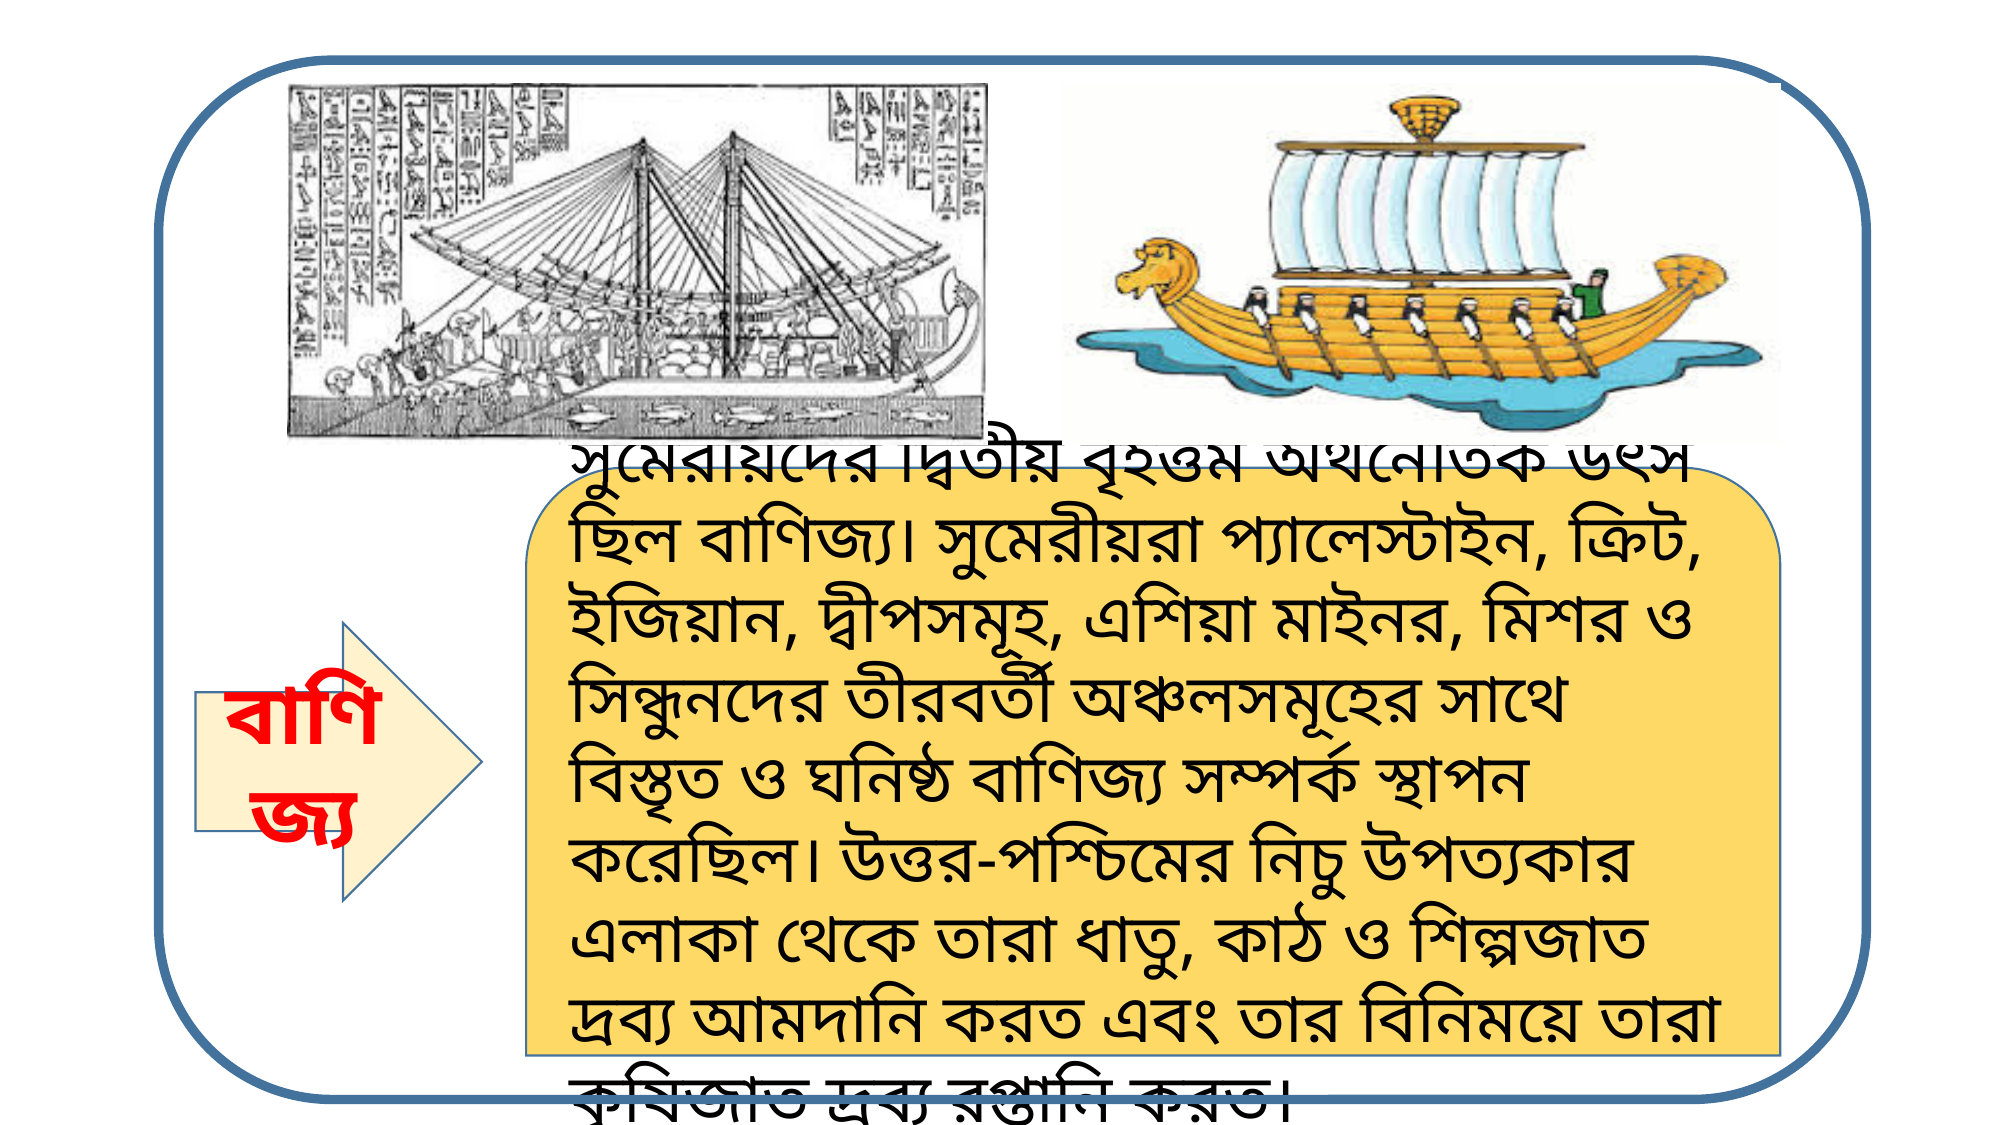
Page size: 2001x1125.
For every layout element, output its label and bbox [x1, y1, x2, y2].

text_box [157, 59, 1868, 1101]
picture [1062, 83, 1781, 445]
picture [287, 83, 988, 445]
